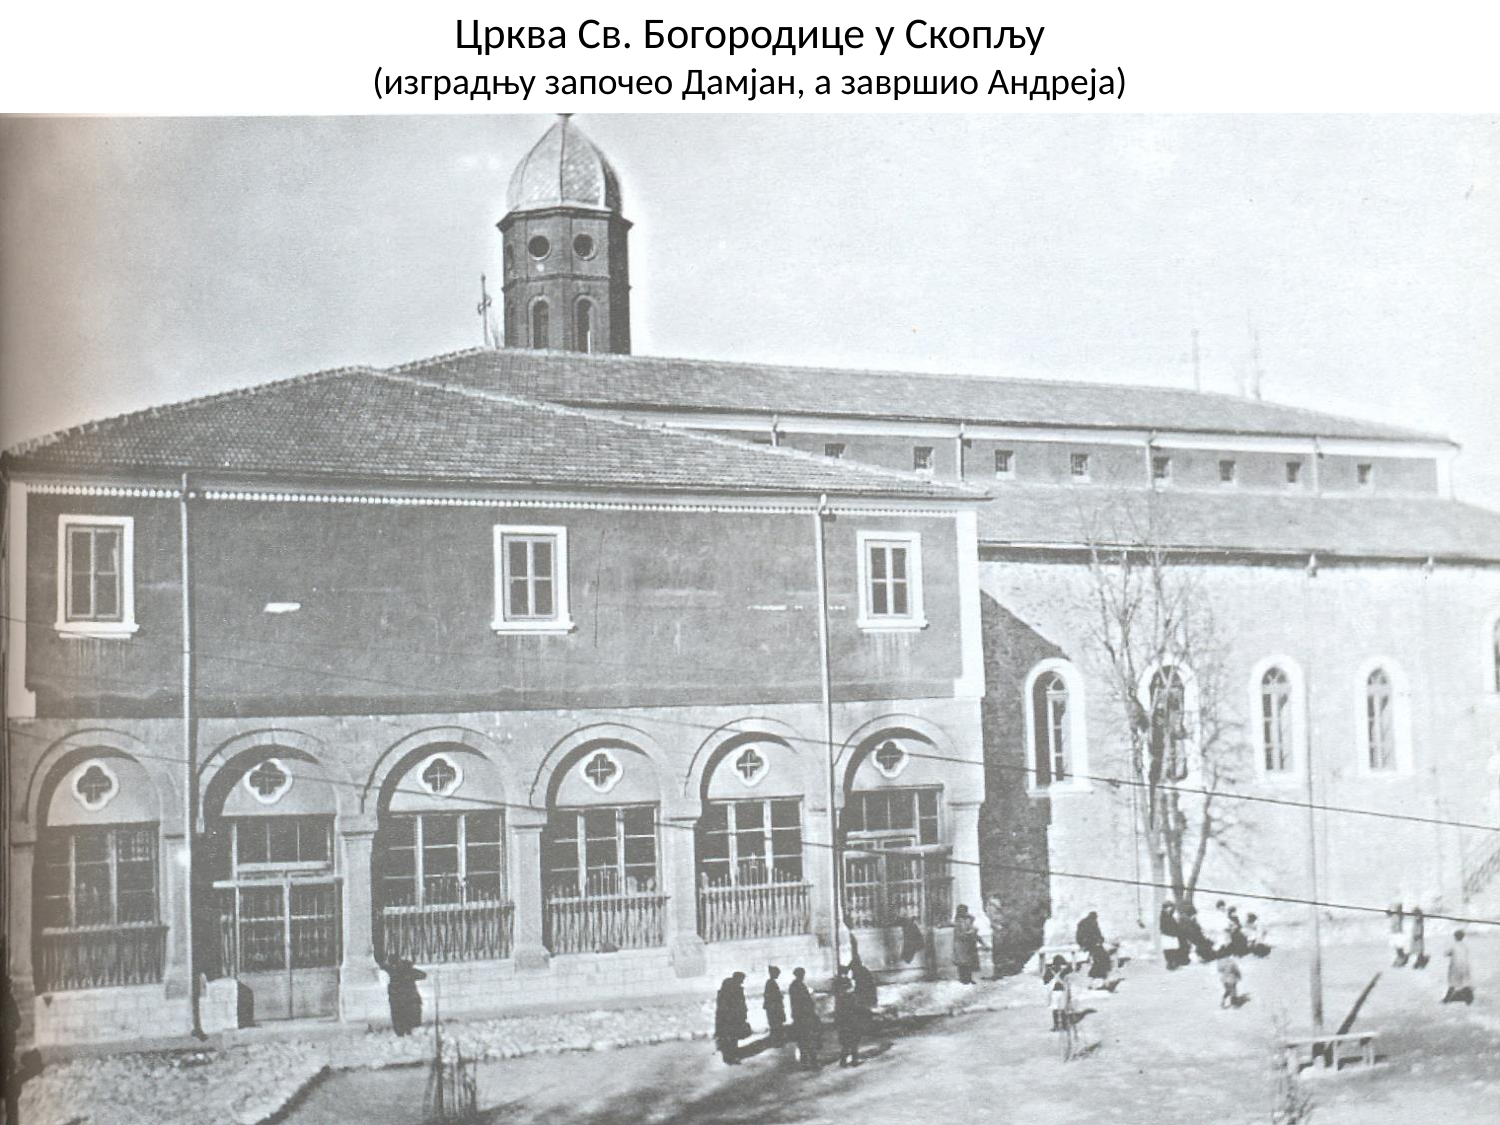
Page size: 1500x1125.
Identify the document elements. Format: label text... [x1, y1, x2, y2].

title Црква Св. Богородице у Скопљу (изградњу започео Дамјан, а завршио Андреја) [75, 0, 1425, 111]
picture [0, 112, 1500, 1125]
